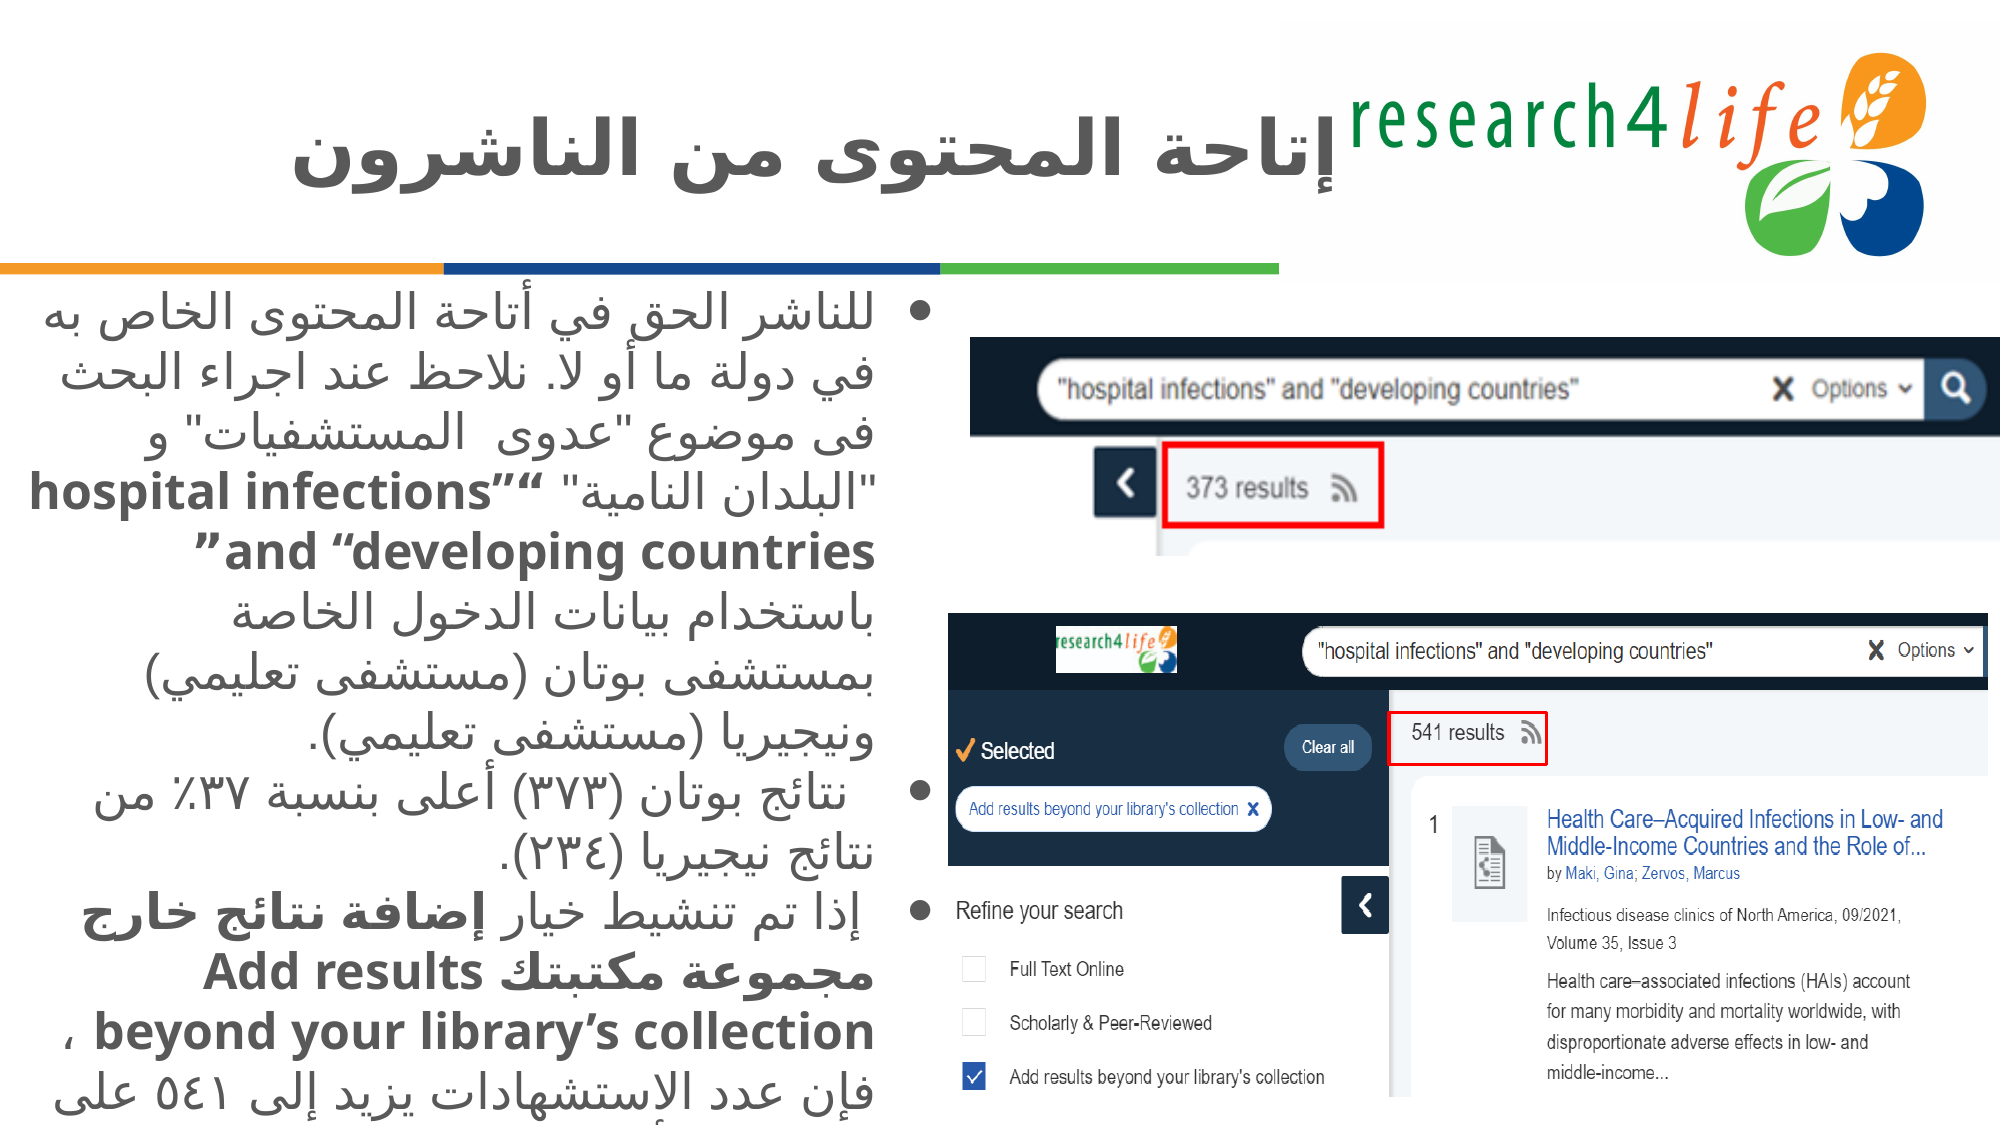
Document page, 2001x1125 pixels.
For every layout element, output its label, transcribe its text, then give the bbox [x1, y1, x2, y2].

picture [970, 337, 2000, 556]
picture [947, 613, 1989, 1097]
picture [1279, 22, 2000, 285]
text_box للناشر الحق في أتاحة المحتوى الخاص به في دولة ما أو لا. نلاحظ عند اجراء البحث فى موضوع "عدوى المستشفيات" و "البلدان النامية" “hospital infections” and “developing countries” باستخدام بيانات الدخول الخاصة بمستشفى بوتان (مستشفى تعليمي) ونيجيريا (مستشفى تعليمي). نتائج بوتان (٣٧٣) أعلى بنسبة ٣٧٪ من نتائج نيجيريا (٢٣٤). إذا تم تنشيط خيار إضافة نتائج خارج مجموعة مكتبتك Add results beyond your library’s collection ، فإن عدد الاستشهادات يزيد إلى ٥٤١ على الرغم من أن الوصول إلى النص الكامل قد لا يكون متاحًا. [0, 272, 948, 1125]
title إتاحة المحتوى من الناشرون [0, 62, 1578, 240]
